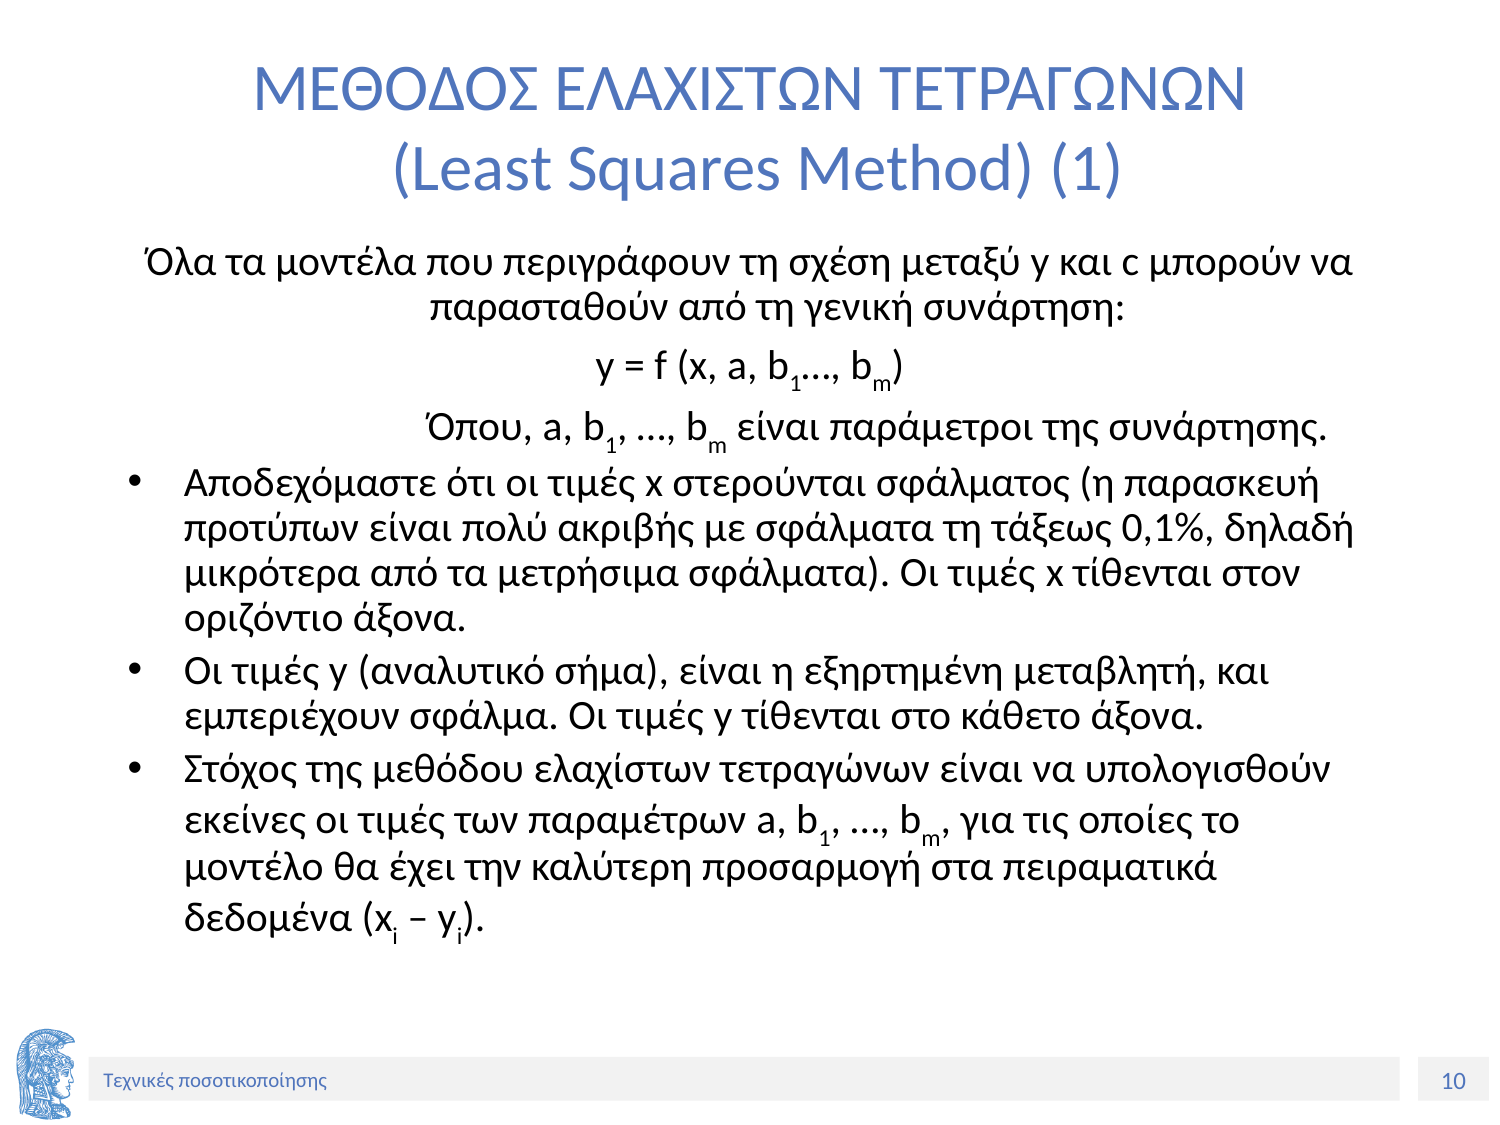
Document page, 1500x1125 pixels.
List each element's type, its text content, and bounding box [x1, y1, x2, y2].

title ΜΕΘΟΔΟΣ ΕΛΑΧΙΣΤΩΝ ΤΕΤΡΑΓΩΝΩΝ (Least Squares Method) (1) [112, 42, 1388, 206]
picture [9, 1025, 81, 1120]
list Όλα τα μοντέλα που περιγράφουν τη σχέση μεταξύ y και c μπορούν να παρασταθούν από τη γενική συνάρτηση: y = f (x, a, b1…, bm) Όπου, a, b1, …, bm είναι παράμετροι της συνάρτησης. Αποδεχόμαστε ότι οι τιμές x στερούνται σφάλματος (η παρασκευή προτύπων είναι πολύ ακριβής με σφάλματα τη τάξεως 0,1%, δηλαδή μικρότερα από τα μετρήσιμα σφάλματα). Οι τιμές x τίθενται στον οριζόντιο άξονα. Οι τιμές y (αναλυτικό σήμα), είναι η εξηρτημένη μεταβλητή, και εμπεριέχουν σφάλμα. Οι τιμές y τίθενται στο κάθετο άξονα. Στόχος της μεθόδου ελαχίστων τετραγώνων είναι να υπολογισθούν εκείνες οι τιμές των παραμέτρων a, b1, …, bm, για τις οποίες το μοντέλο θα έχει την καλύτερη προσαρμογή στα πειραματικά δεδομένα (xi – yi). [112, 231, 1388, 1000]
